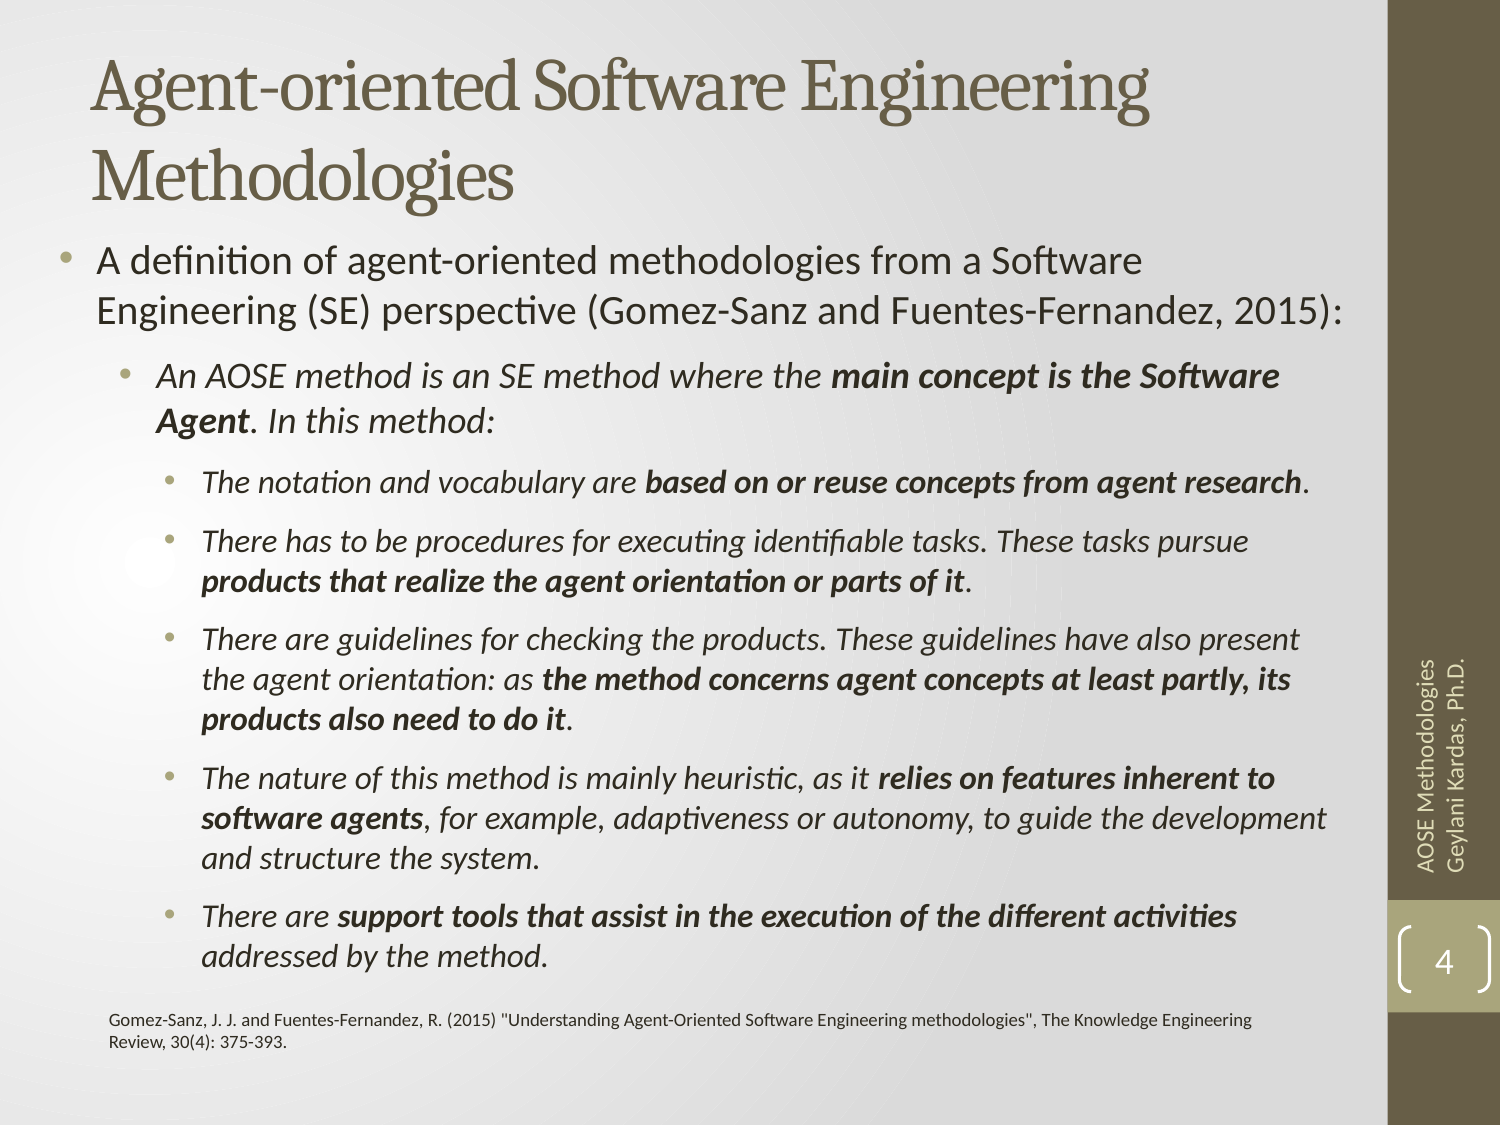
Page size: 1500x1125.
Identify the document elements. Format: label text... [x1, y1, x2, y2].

slide_number 4 [1397, 925, 1492, 994]
title Agent-oriented Software Engineering Methodologies [75, 24, 1325, 224]
footer AOSE Methodologies Geylani Kardas, Ph.D. [1408, 500, 1469, 889]
text_box Gomez-Sanz, J. J. and Fuentes-Fernandez, R. (2015) "Understanding Agent-Oriented Software Engineering methodologies", The Knowledge Engineering Review, 30(4): 375-393. [75, 999, 1313, 1075]
list A definition of agent-oriented methodologies from a Software Engineering (SE) perspective (Gomez-Sanz and Fuentes-Fernandez, 2015): An AOSE method is an SE method where the main concept is the Software Agent. In this method: The notation and vocabulary are based on or reuse concepts from agent research. There has to be procedures for executing identifiable tasks. These tasks pursue products that realize the agent orientation or parts of it. There are guidelines for checking the products. These guidelines have also present the agent orientation: as the method concerns agent concepts at least partly, its products also need to do it. The nature of this method is mainly heuristic, as it relies on features inherent to software agents, for example, adaptiveness or autonomy, to guide the development and structure the system. There are support tools that assist in the execution of the different activities addressed by the method. [24, 224, 1363, 1000]
